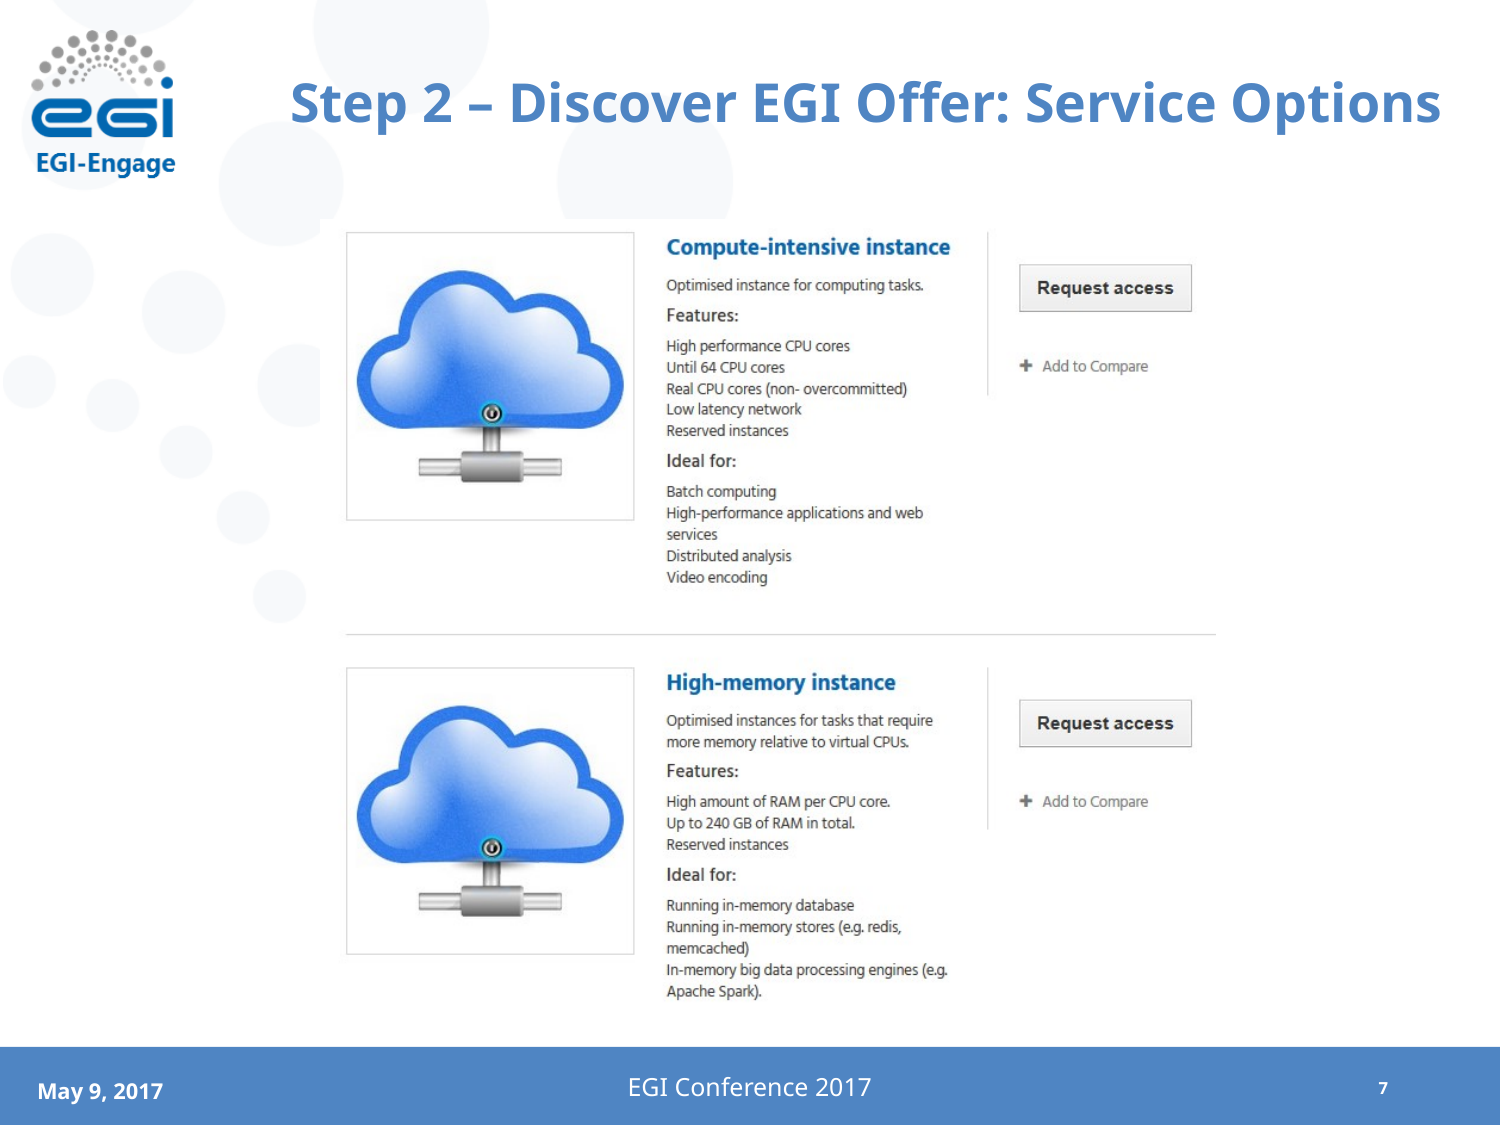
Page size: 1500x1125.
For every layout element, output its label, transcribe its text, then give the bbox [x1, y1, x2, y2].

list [319, 219, 1216, 1006]
footer EGI Conference 2017 [194, 1058, 1306, 1119]
title Step 2 – Discover EGI Offer: Service Options [253, 30, 1459, 171]
picture [3, 0, 1076, 772]
